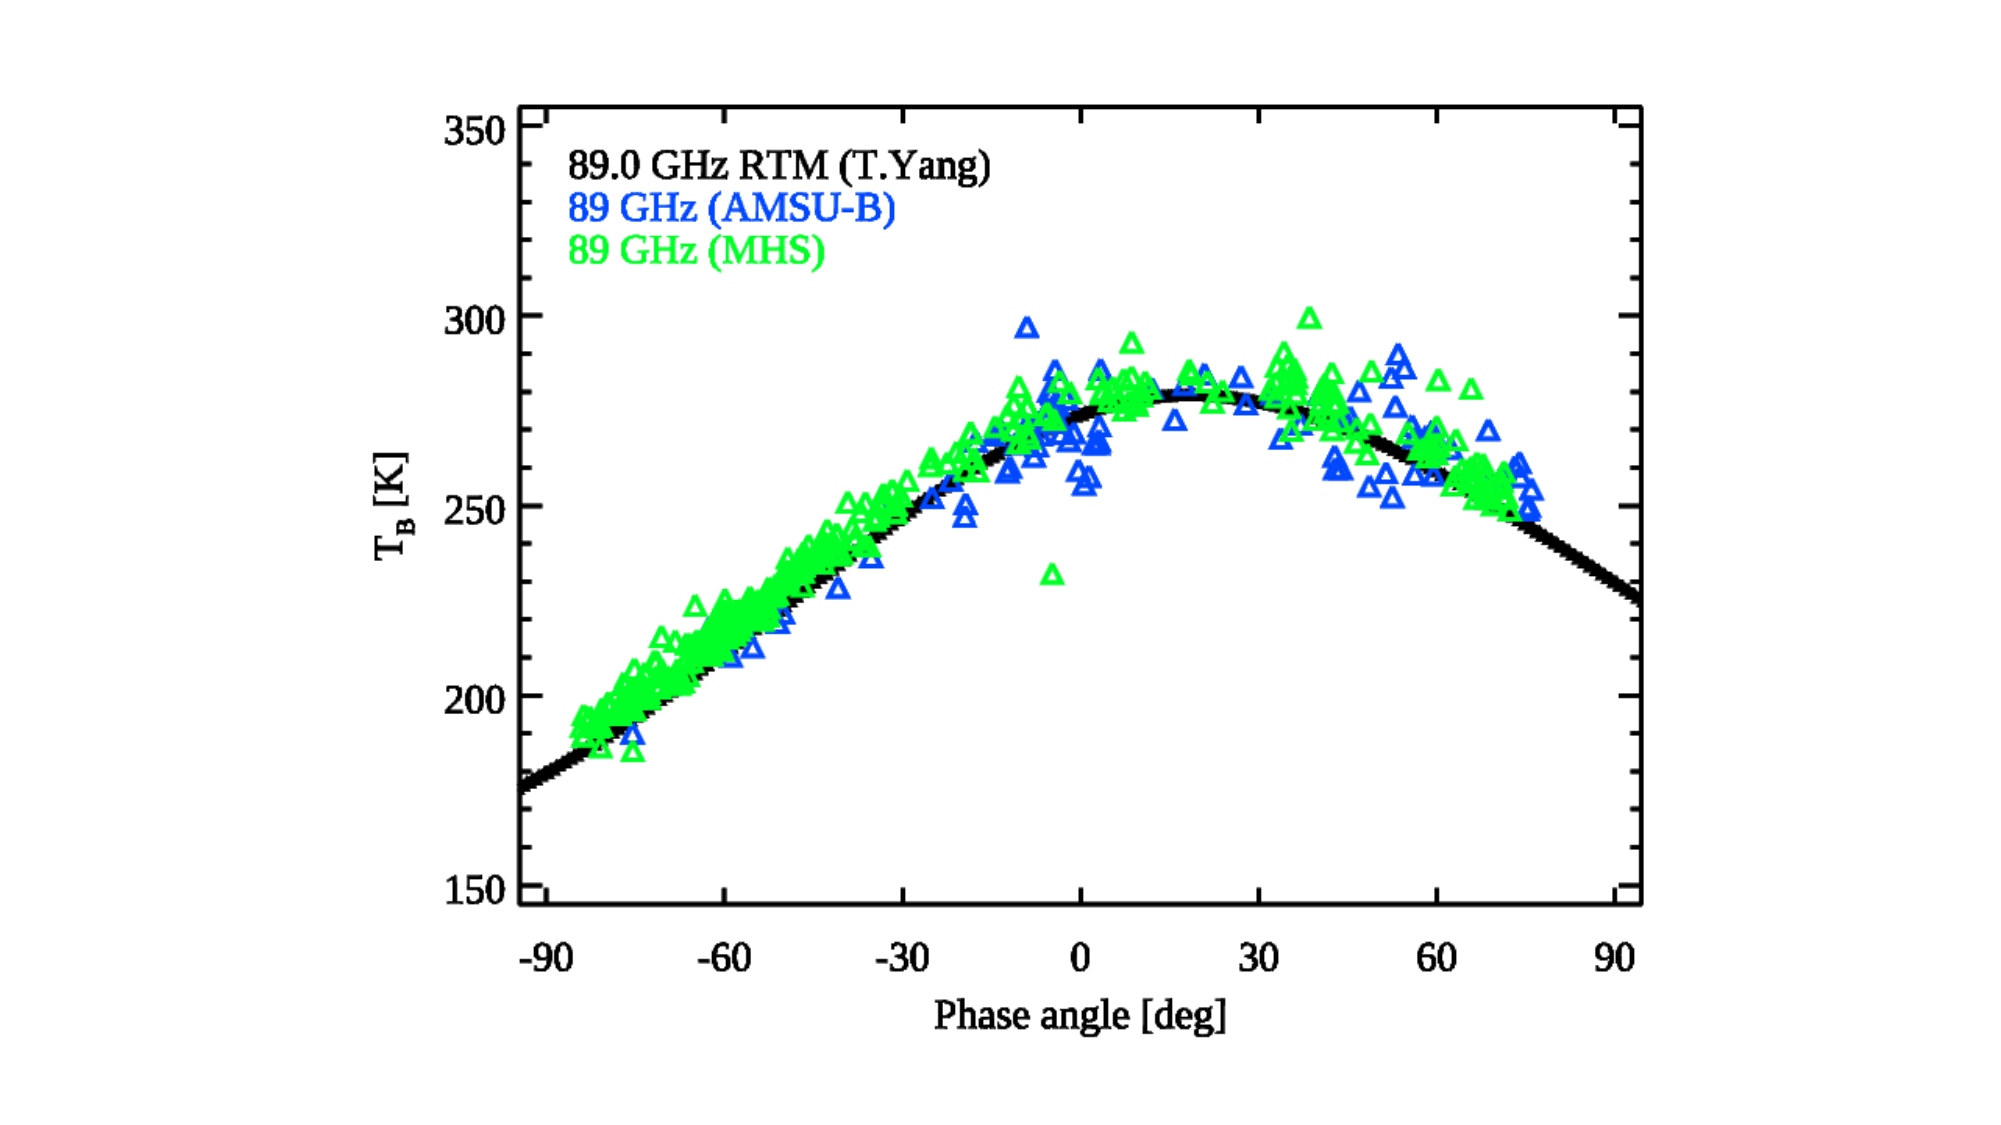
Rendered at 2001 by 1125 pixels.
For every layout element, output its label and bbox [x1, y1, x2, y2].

picture [303, 58, 1697, 1067]
